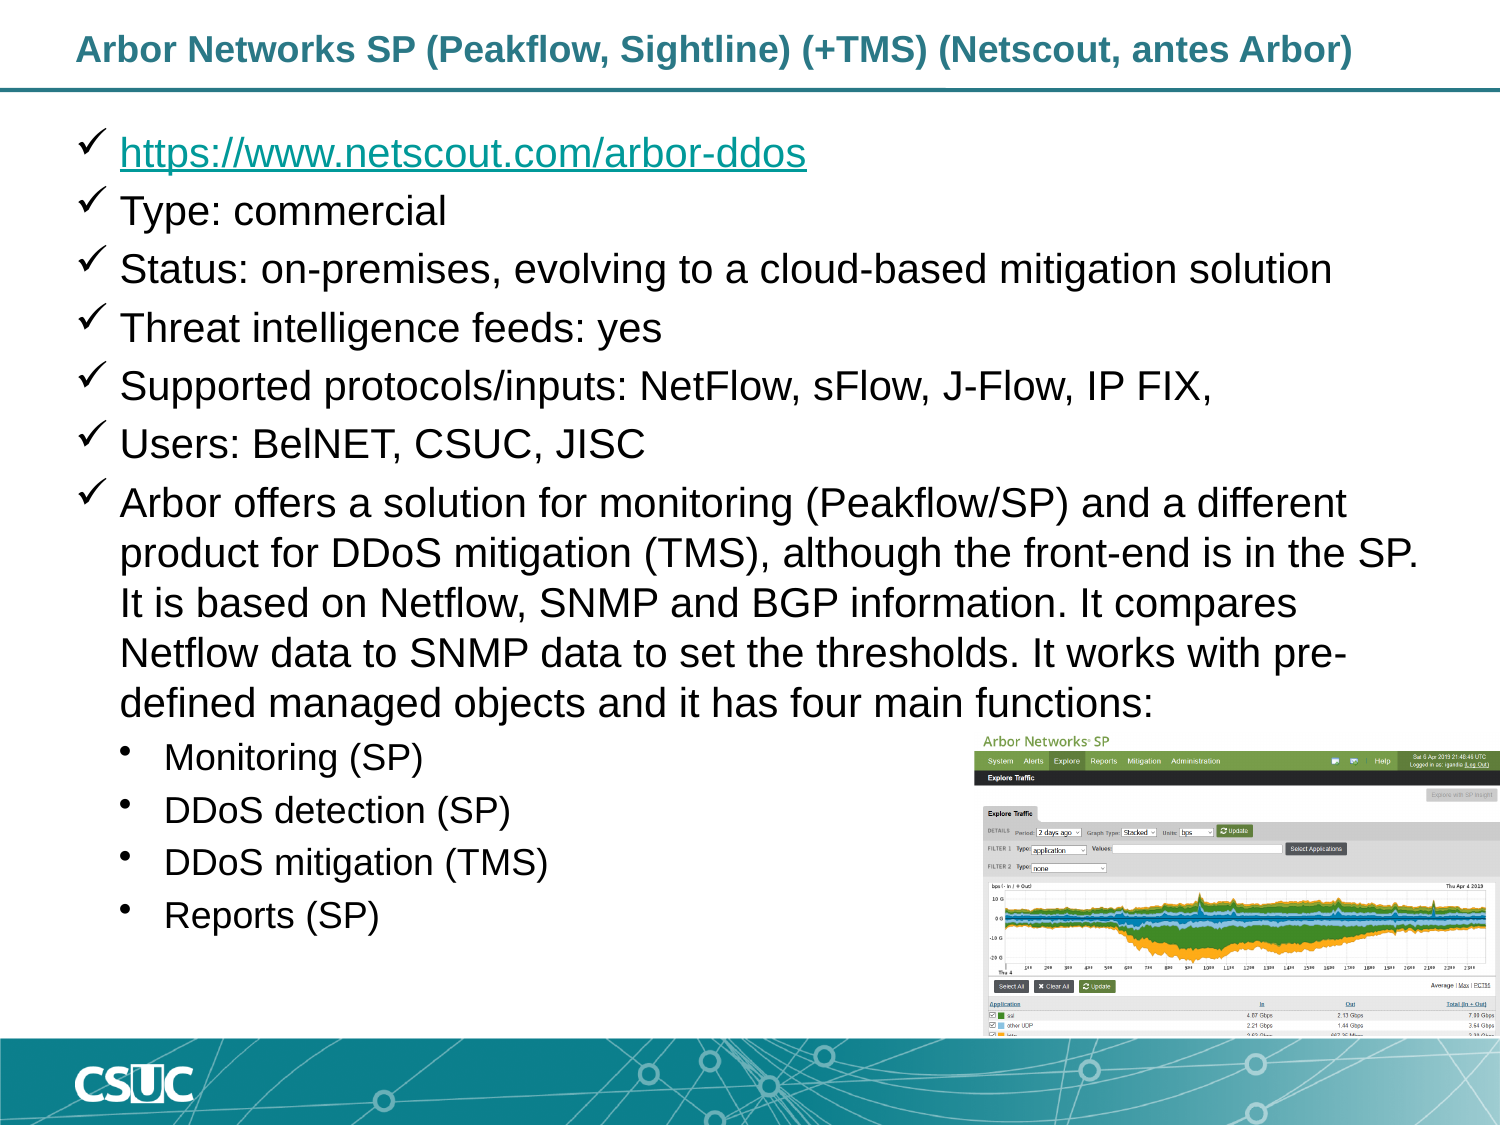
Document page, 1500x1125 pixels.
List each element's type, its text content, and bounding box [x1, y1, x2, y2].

list https://www.netscout.com/arbor-ddos Type: commercial Status: on-premises, evolving to a cloud-based mitigation solution Threat intelligence feeds: yes Supported protocols/inputs: NetFlow, sFlow, J-Flow, IP FIX, Users: BelNET, CSUC, JISC Arbor offers a solution for monitoring (Peakflow/SP) and a different product for DDoS mitigation (TMS), although the front-end is in the SP. It is based on Netflow, SNMP and BGP information. It compares Netflow data to SNMP data to set the thresholds. It works with pre-defined managed objects and it has four main functions: Monitoring (SP) DDoS detection (SP) DDoS mitigation (TMS) Reports (SP) [75, 125, 1425, 1036]
picture [974, 731, 1500, 1036]
picture [0, 1038, 1500, 1125]
title Arbor Networks SP (Peakflow, Sightline) (+TMS) (Netscout, antes Arbor) [75, 14, 1425, 80]
